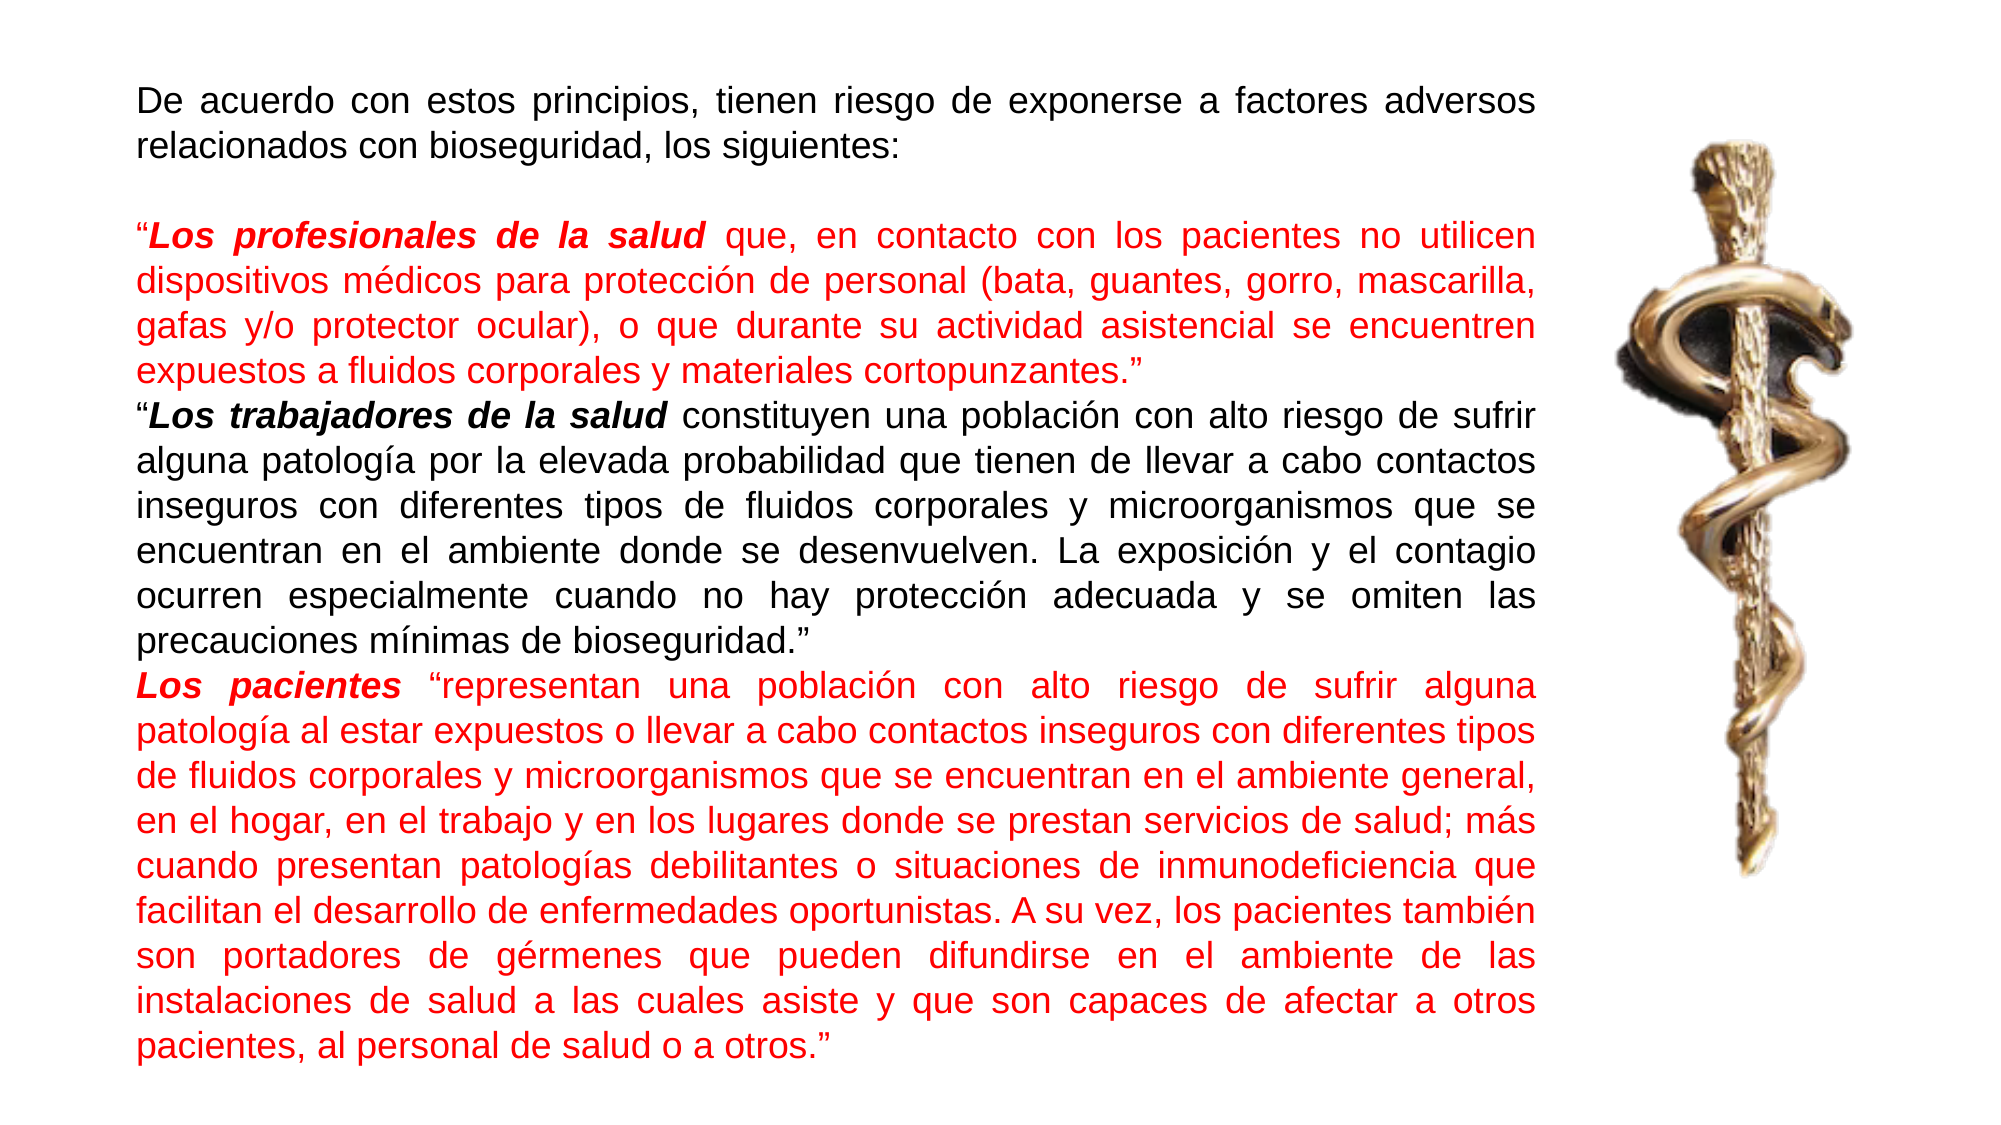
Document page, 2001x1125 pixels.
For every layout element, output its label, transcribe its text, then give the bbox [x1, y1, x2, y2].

picture [1596, 50, 1908, 972]
text_box De acuerdo con estos principios, tienen riesgo de exponerse a factores adversos relacionados con bioseguridad, los siguientes: “Los profesionales de la salud que, en contacto con los pacientes no utilicen dispositivos médicos para protección de personal (bata, guantes, gorro, mascarilla, gafas y/o protector ocular), o que durante su actividad asistencial se encuentren expuestos a fluidos corporales y materiales cortopunzantes.” “Los trabajadores de la salud constituyen una población con alto riesgo de sufrir alguna patología por la elevada probabilidad que tienen de llevar a cabo contactos inseguros con diferentes tipos de fluidos corporales y microorganismos que se encuentran en el ambiente donde se desenvuelven. La exposición y el contagio ocurren especialmente cuando no hay protección adecuada y se omiten las precauciones mínimas de bioseguridad.” Los pacientes “representan una población con alto riesgo de sufrir alguna patología al estar expuestos o llevar a cabo contactos inseguros con diferentes tipos de fluidos corporales y microorganismos que se encuentran en el ambiente general, en el hogar, en el trabajo y en los lugares donde se prestan servicios de salud; más cuando presentan patologías debilitantes o situaciones de inmunodeficiencia que facilitan el desarrollo de enfermedades oportunistas. A su vez, los pacientes también son portadores de gérmenes que pueden difundirse en el ambiente de las instalaciones de salud a las cuales asiste y que son capaces de afectar a otros pacientes, al personal de salud o a otros.” [121, 69, 1552, 1074]
